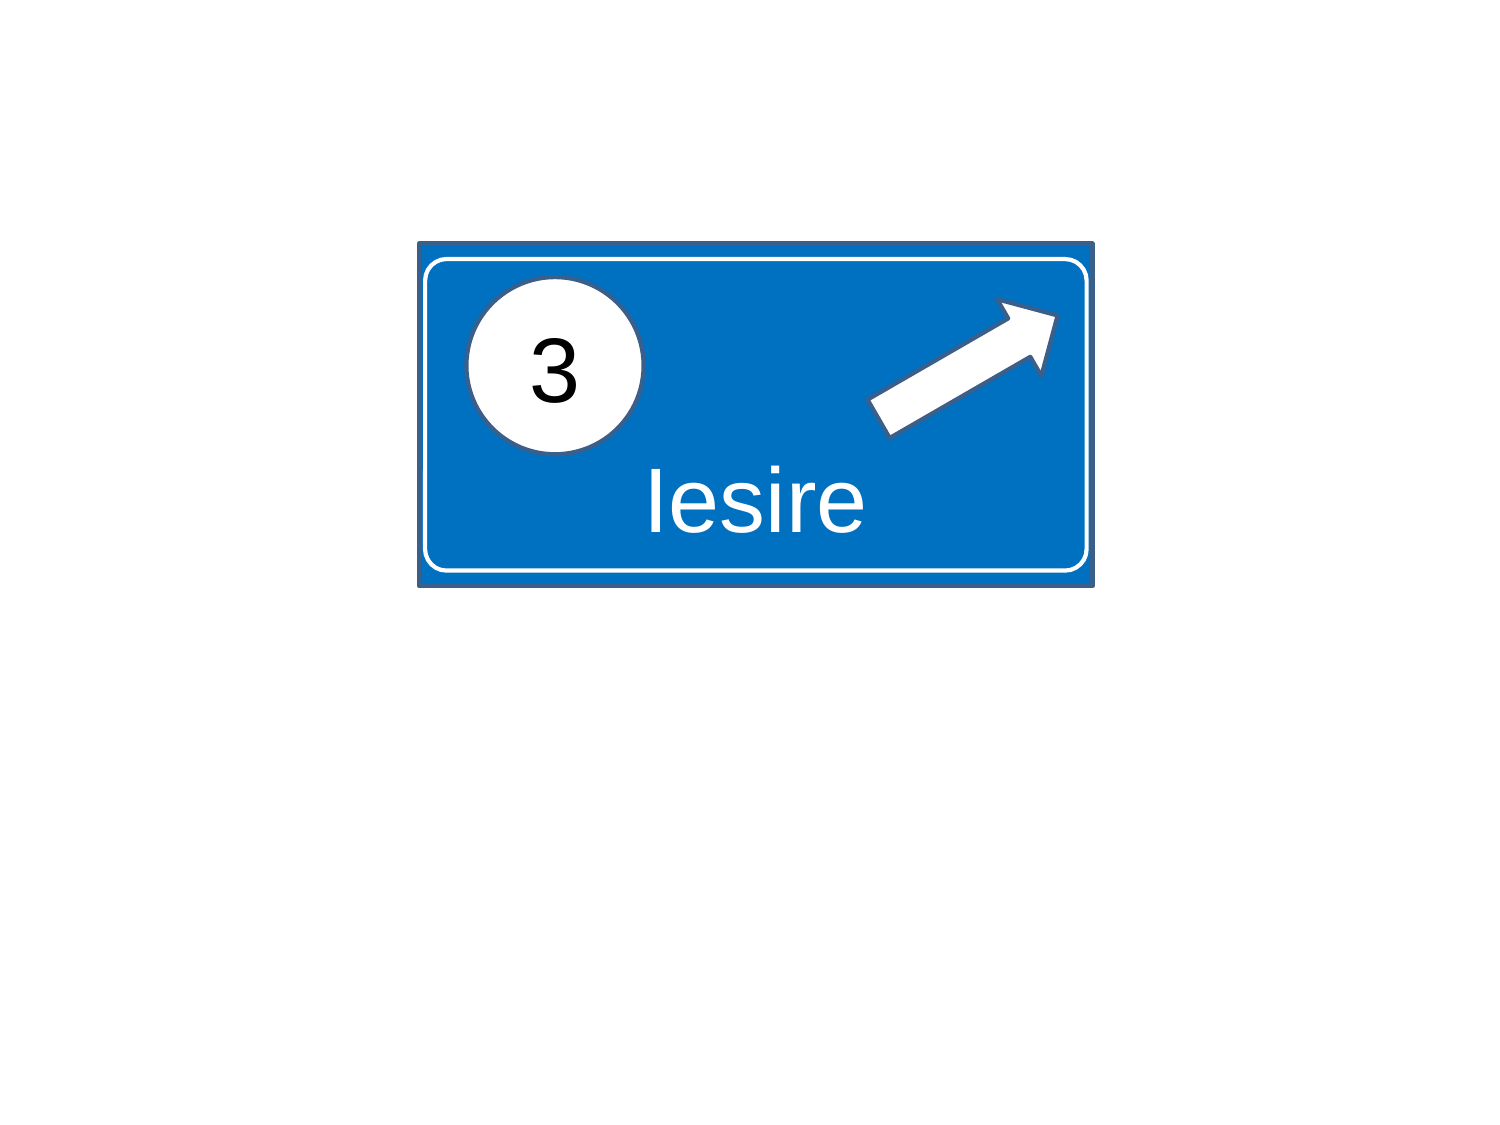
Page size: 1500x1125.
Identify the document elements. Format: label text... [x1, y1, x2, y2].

text_box [422, 256, 1089, 573]
text_box Iesire [417, 241, 1095, 588]
